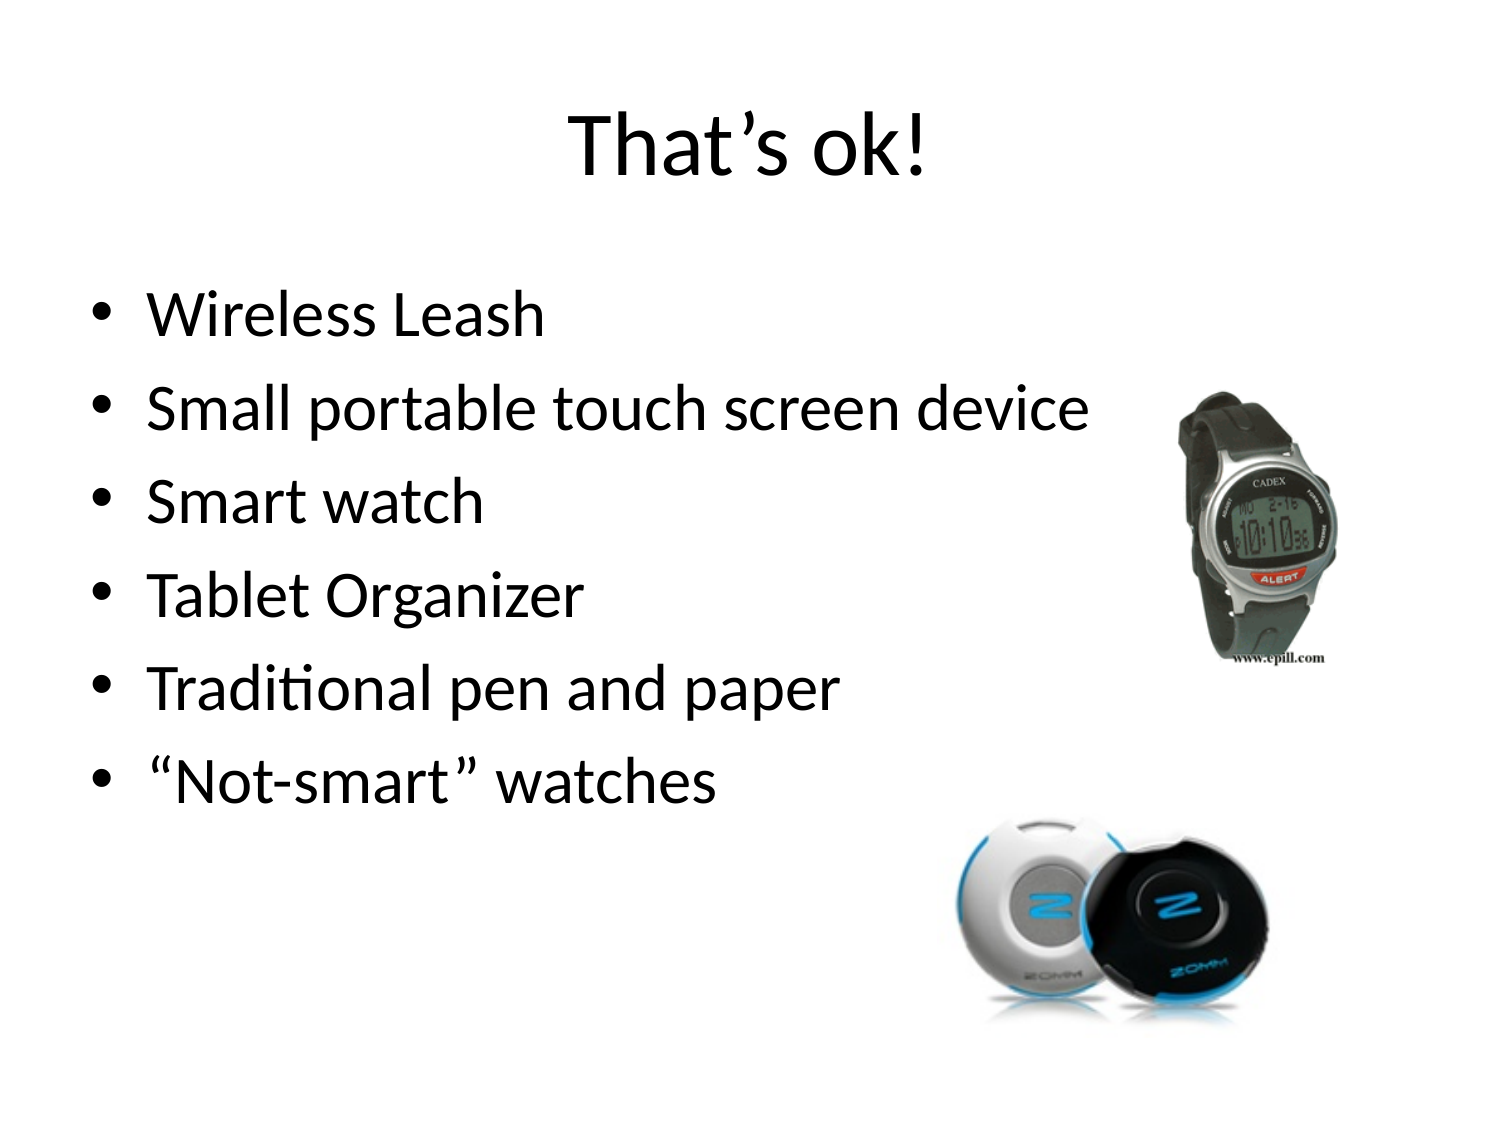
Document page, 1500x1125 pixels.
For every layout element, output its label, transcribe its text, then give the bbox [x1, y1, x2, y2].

title That’s ok! [75, 45, 1425, 233]
list Wireless Leash Small portable touch screen device Smart watch Tablet Organizer Traditional pen and paper “Not-smart” watches [75, 262, 1425, 1005]
picture [937, 799, 1298, 1038]
picture [1162, 387, 1363, 673]
